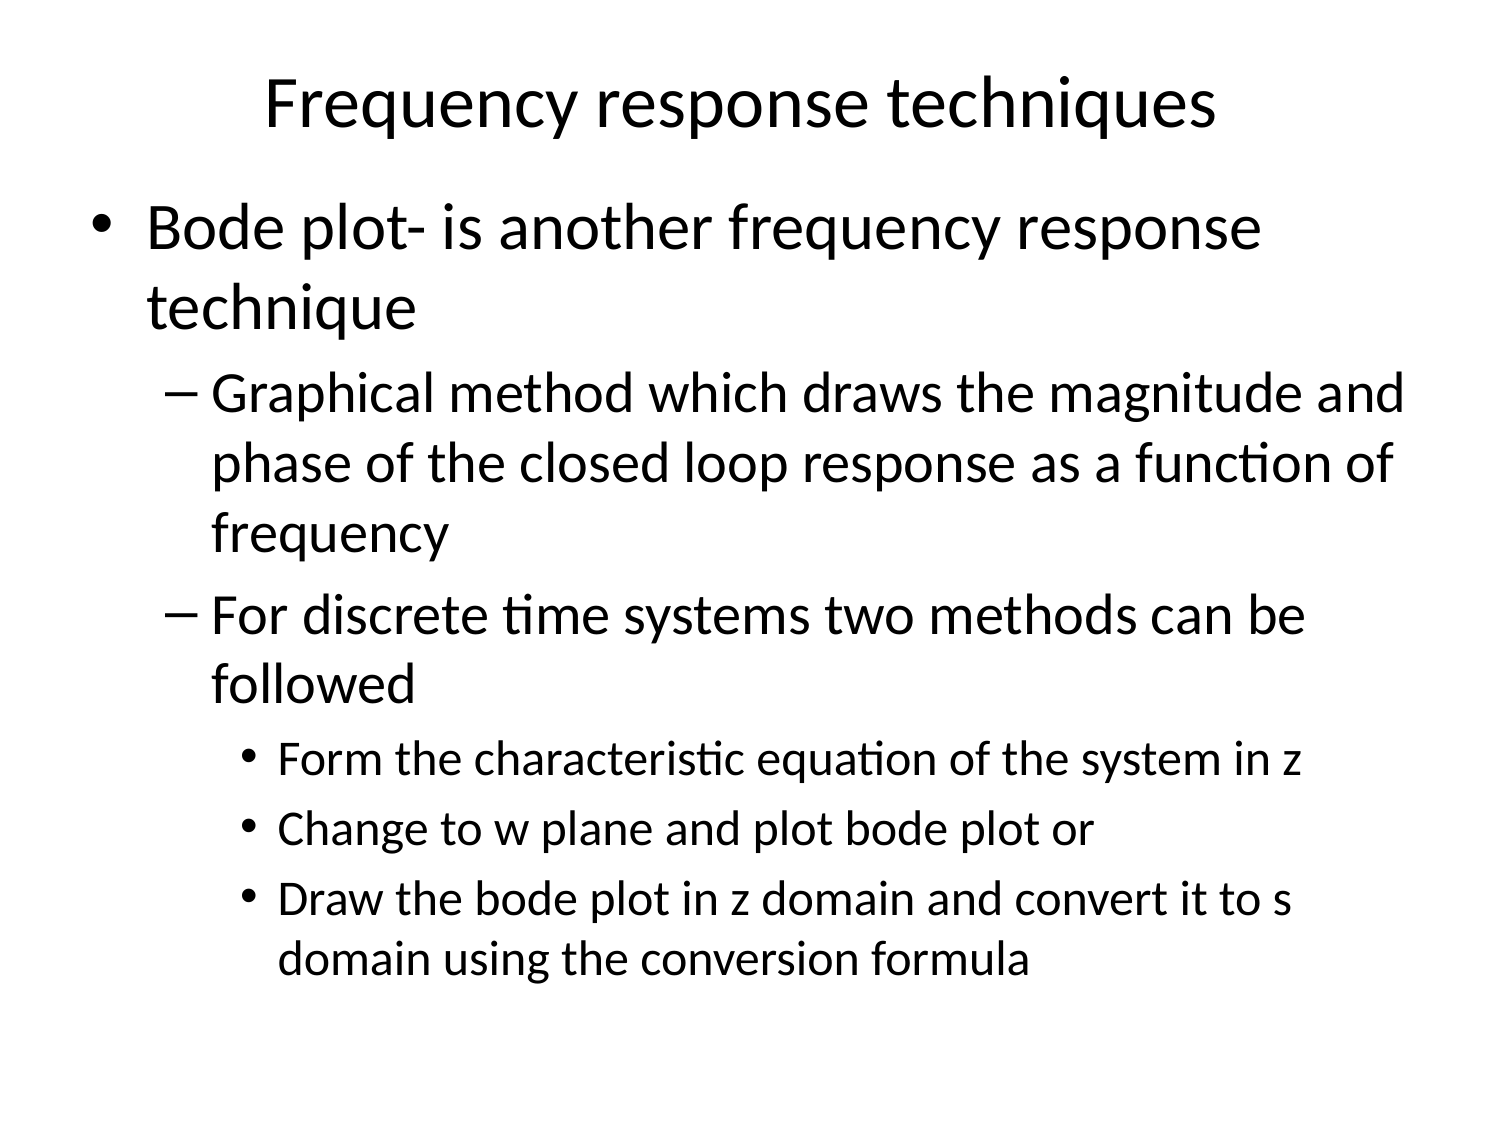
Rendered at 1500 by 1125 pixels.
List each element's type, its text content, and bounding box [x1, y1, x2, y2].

list Bode plot- is another frequency response technique Graphical method which draws the magnitude and phase of the closed loop response as a function of frequency For discrete time systems two methods can be followed Form the characteristic equation of the system in z Change to w plane and plot bode plot or Draw the bode plot in z domain and convert it to s domain using the conversion formula [75, 174, 1425, 1088]
title Frequency response techniques [75, 45, 1425, 150]
